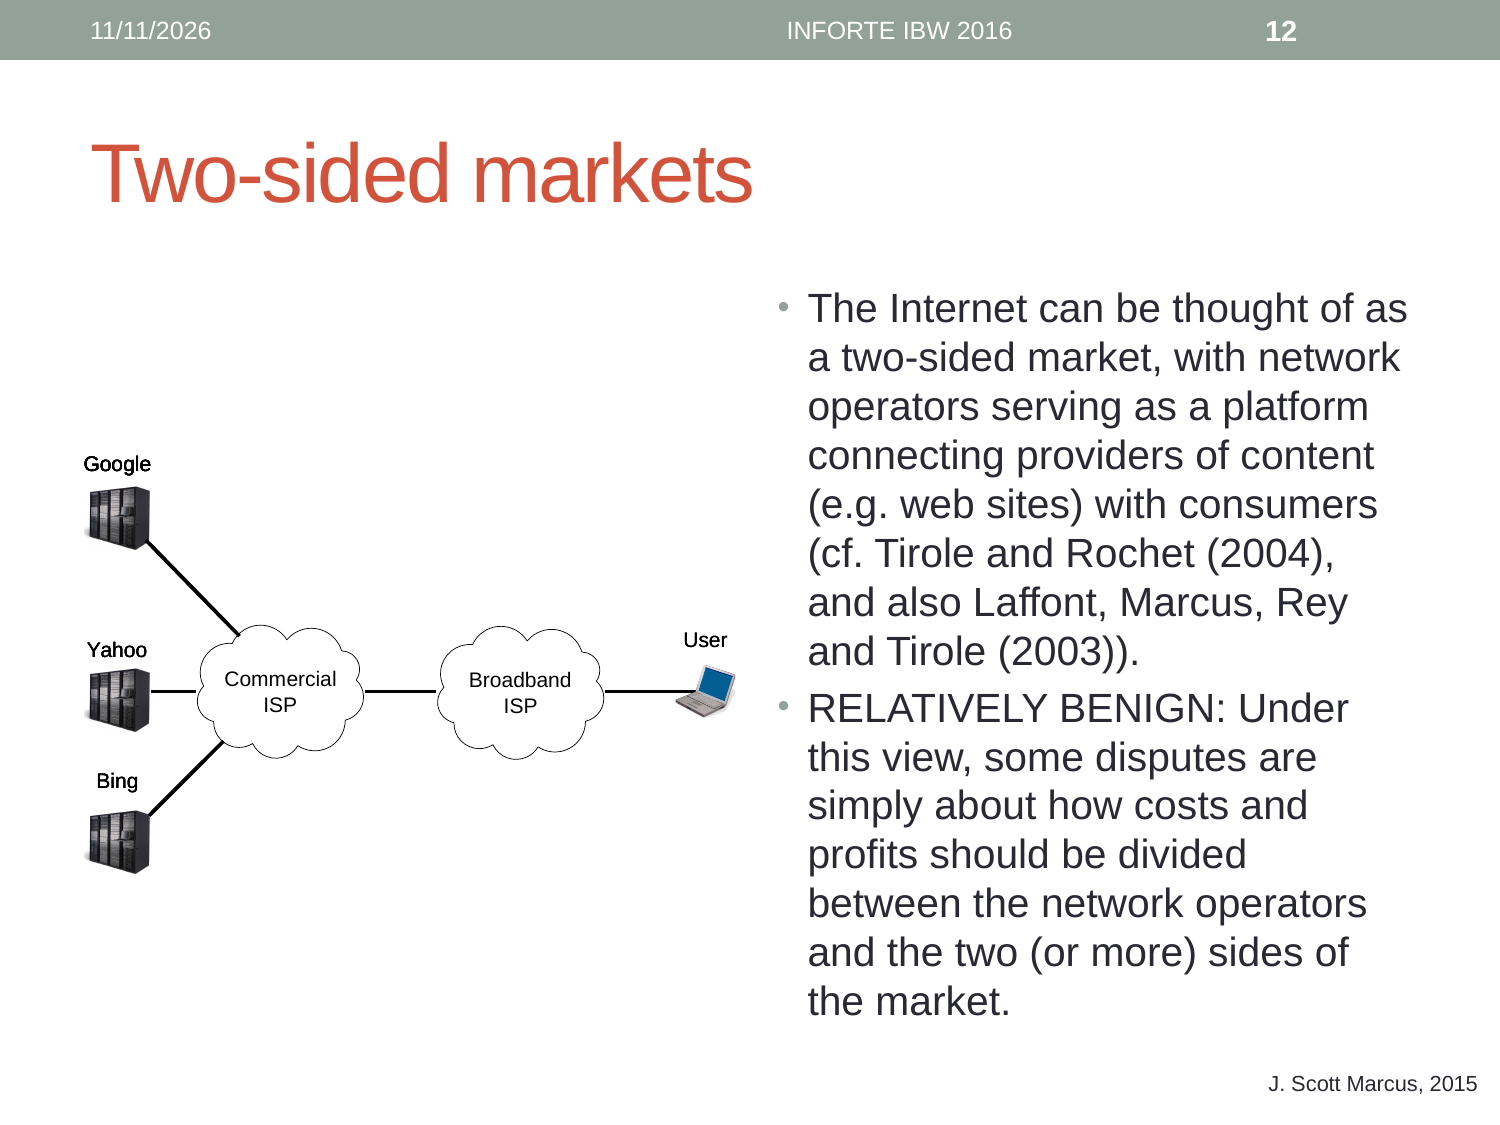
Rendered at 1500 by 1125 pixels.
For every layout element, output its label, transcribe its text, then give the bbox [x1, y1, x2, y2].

list The Internet can be thought of as a two-sided market, with network operators serving as a platform connecting providers of content (e.g. web sites) with consumers (cf. Tirole and Rochet (2004), and also Laffont, Marcus, Rey and Tirole (2003)). RELATIVELY BENIGN: Under this view, some disputes are simply about how costs and profits should be divided between the network operators and the two (or more) sides of the market. [762, 274, 1425, 1049]
slide_number 12 [1250, 3, 1425, 57]
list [74, 446, 738, 877]
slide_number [75, 3, 550, 57]
text_box J. Scott Marcus, 2015 [1253, 1062, 1493, 1104]
title Two-sided markets [75, 87, 1425, 250]
footer INFORTE IBW 2016 [562, 3, 1238, 57]
